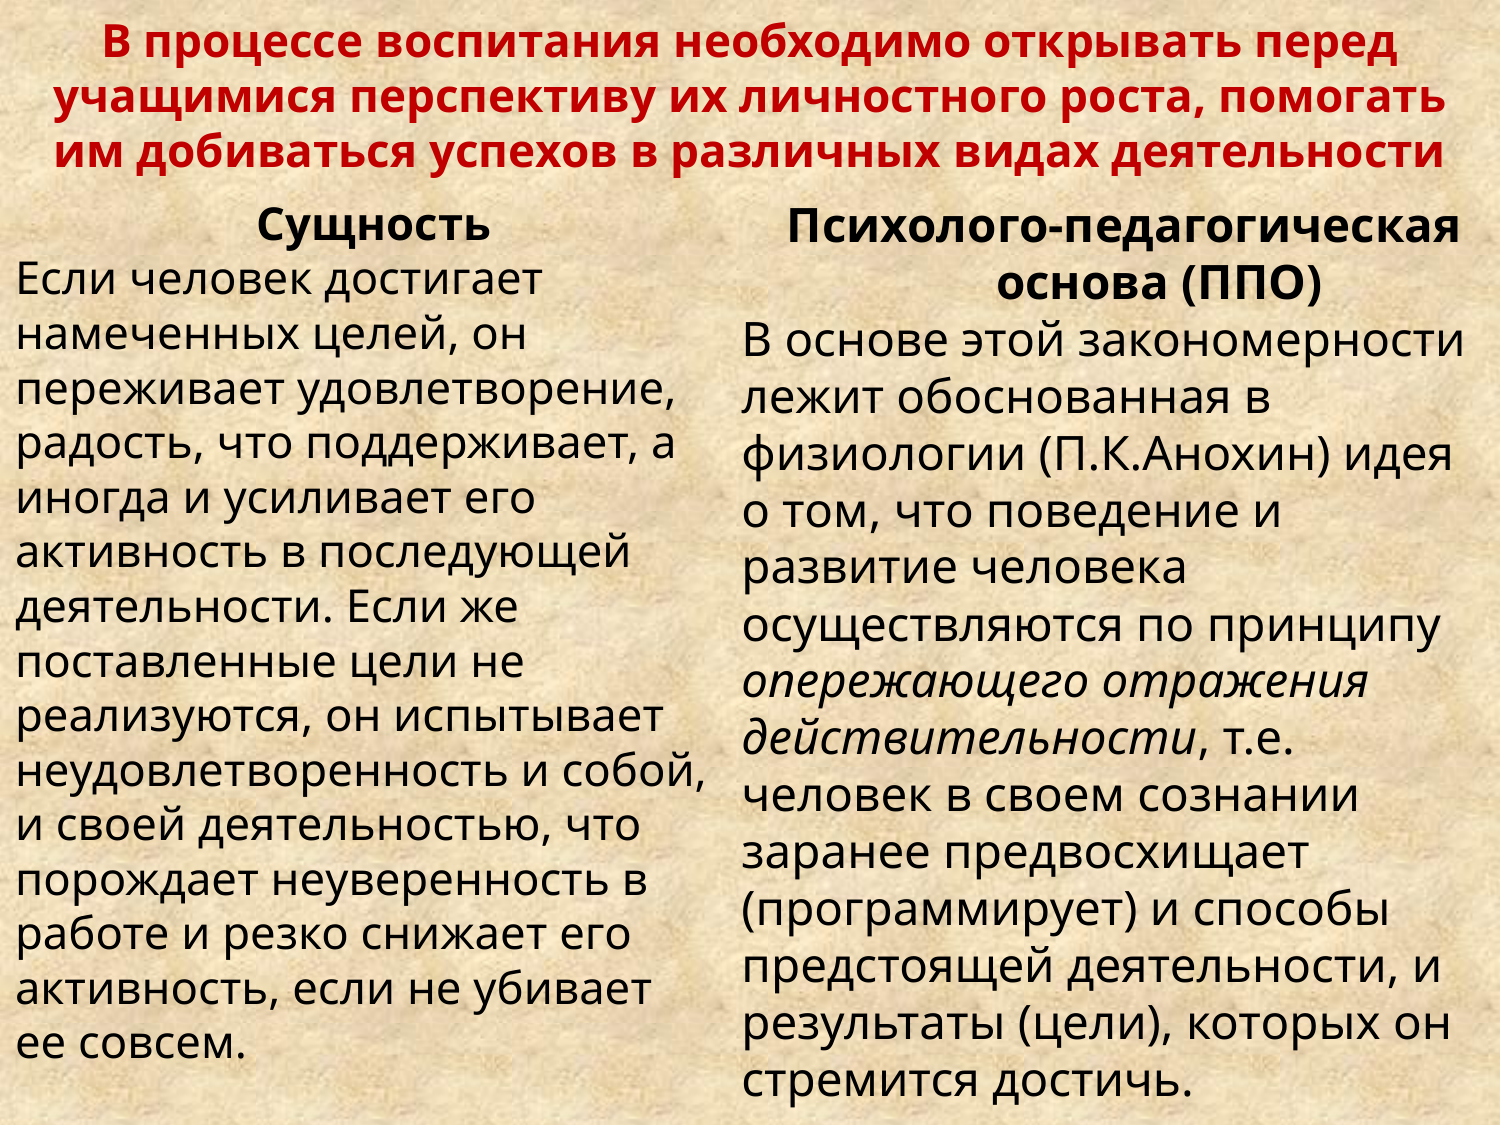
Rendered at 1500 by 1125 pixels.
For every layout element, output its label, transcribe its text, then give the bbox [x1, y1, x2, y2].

list Сущность Если человек достигает намеченных целей, он переживает удовлетворение, радость, что поддерживает, а иногда и усиливает его активность в последующей деятельности. Если же поставленные цели не реализуются, он испытывает неудовлетворенность и собой, и своей деятельностью, что порождает неуверенность в работе и резко снижает его активность, если не убивает ее совсем. [0, 187, 726, 1125]
list Психолого-педагогическая основа (ППО) В основе этой закономерности лежит обоснованная в физиологии (П.К.Анохин) идея о том, что поведение и развитие человека осуществляются по принципу опережающего отражения действительности, т.е. человек в своем сознании заранее предвосхищает (программирует) и способы предстоящей деятельности, и результаты (цели), которых он стремится достичь. [726, 187, 1500, 1125]
title В процессе воспитания необходимо открывать перед учащимися перспективу их личностного роста, помогать им добиваться успехов в различных видах деятельности [0, 0, 1500, 187]
